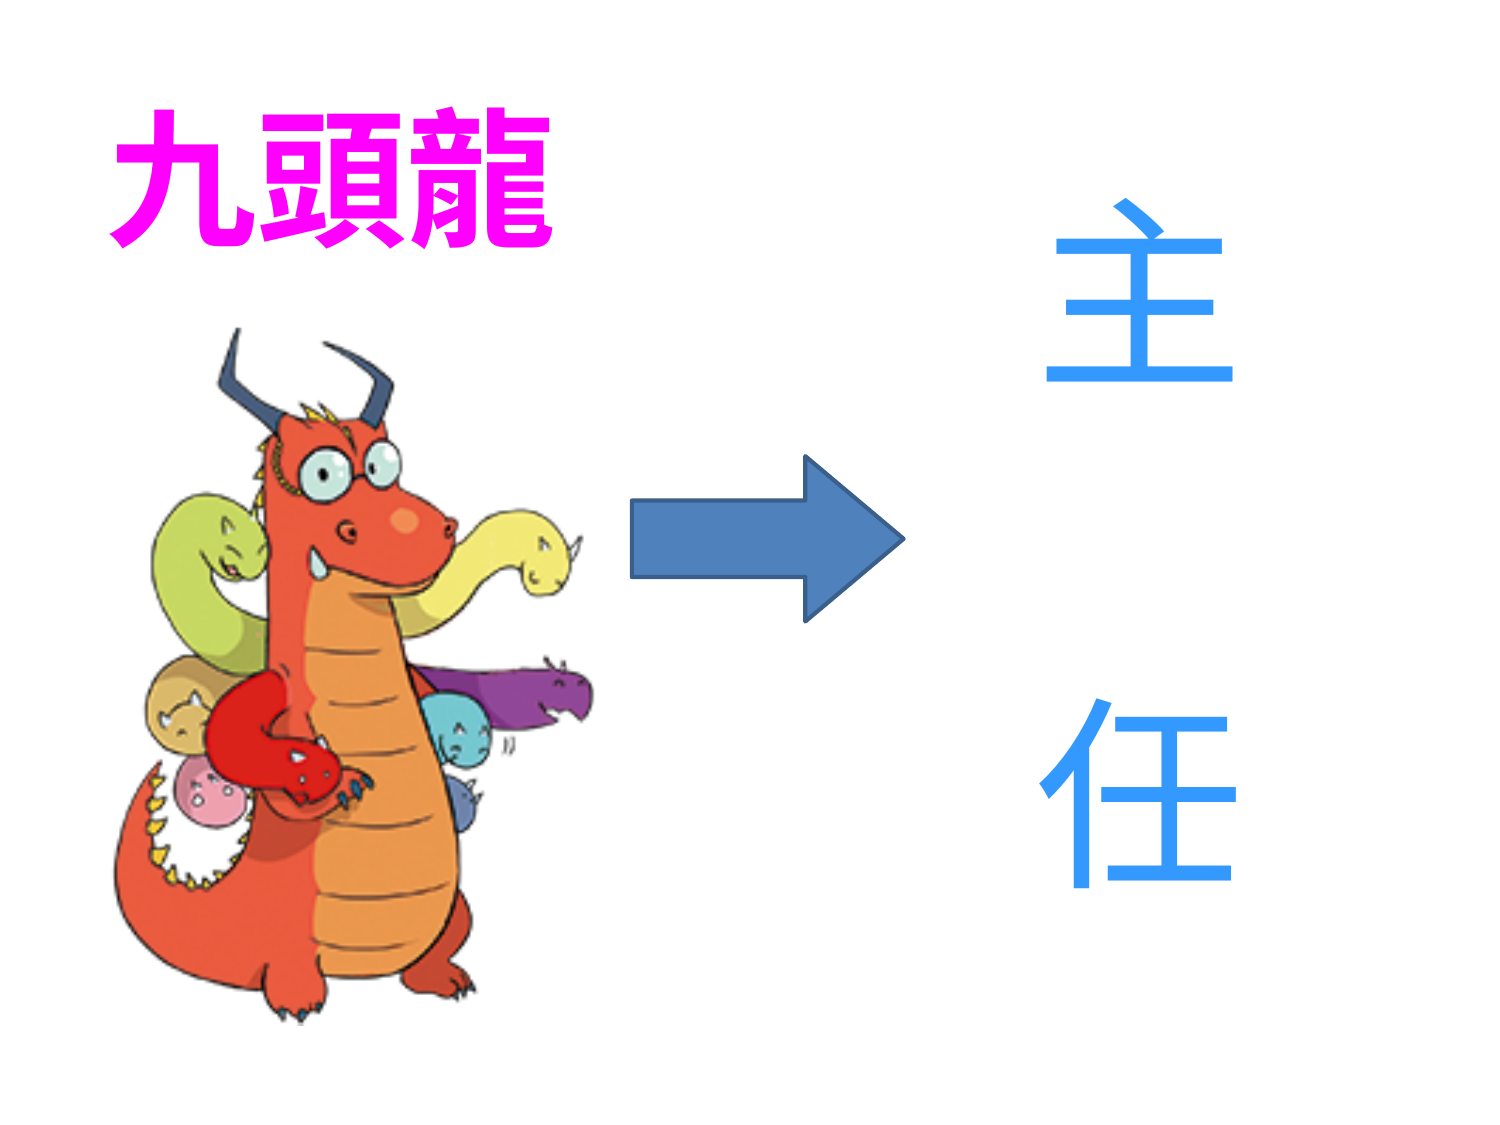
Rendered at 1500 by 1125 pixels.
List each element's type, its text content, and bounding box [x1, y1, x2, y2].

text_box 九頭龍 [91, 78, 572, 274]
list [52, 314, 647, 1026]
title 主 任 [998, 290, 1282, 787]
text_box [651, 454, 906, 624]
